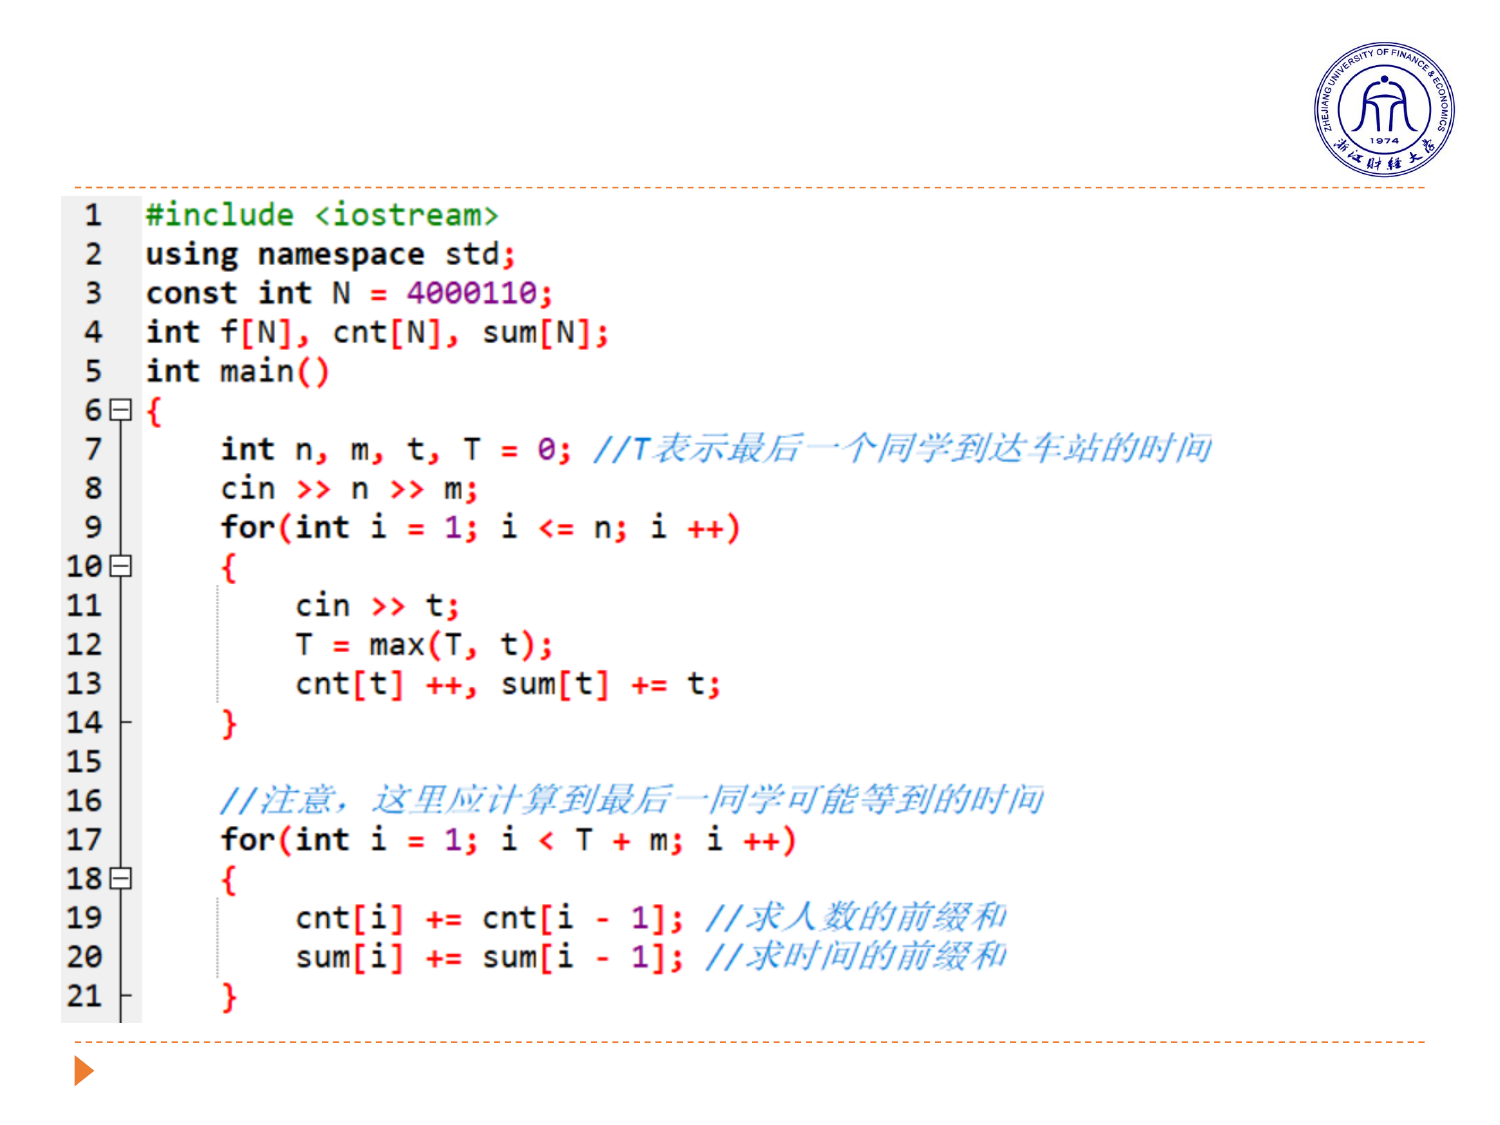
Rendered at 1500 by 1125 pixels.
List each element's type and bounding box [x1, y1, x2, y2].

list [61, 195, 1227, 1023]
picture [1308, 37, 1460, 182]
